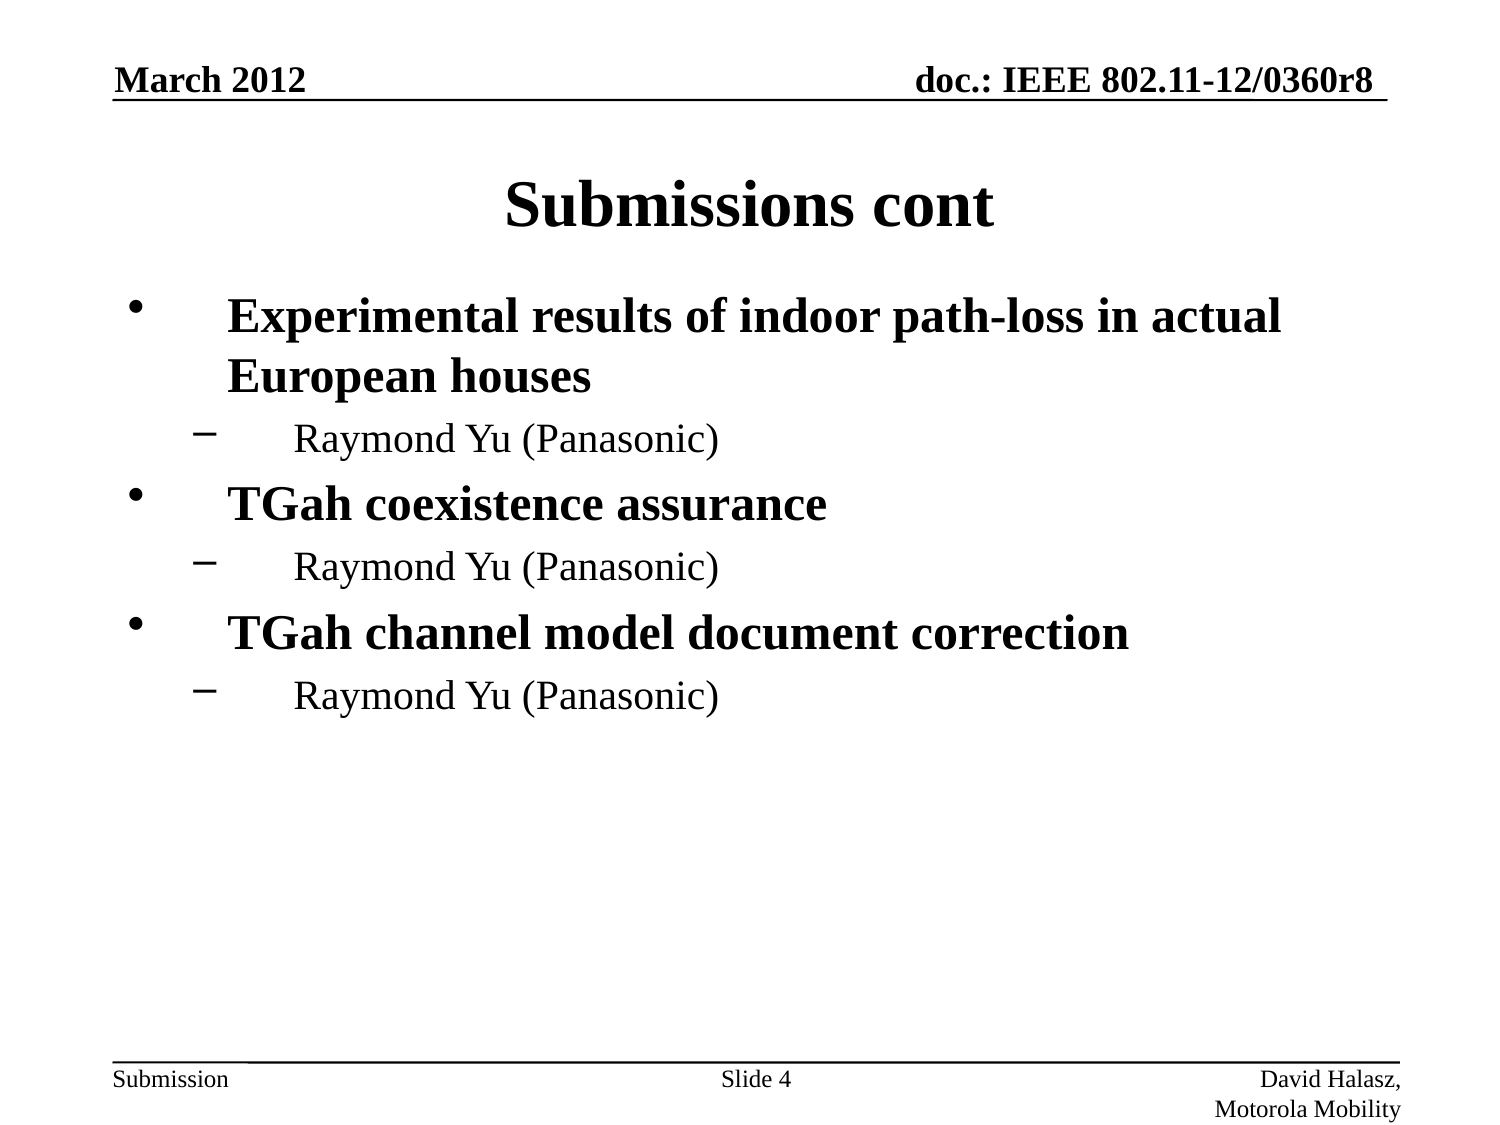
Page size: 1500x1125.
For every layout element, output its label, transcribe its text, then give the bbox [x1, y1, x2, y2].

list Experimental results of indoor path-loss in actual European houses Raymond Yu (Panasonic) TGah coexistence assurance Raymond Yu (Panasonic) TGah channel model document correction Raymond Yu (Panasonic) [112, 274, 1388, 951]
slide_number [114, 54, 333, 101]
footer David Halasz, Motorola Mobility [1185, 1061, 1402, 1093]
slide_number Slide 4 [712, 1061, 800, 1093]
title Submissions cont [112, 112, 1388, 274]
